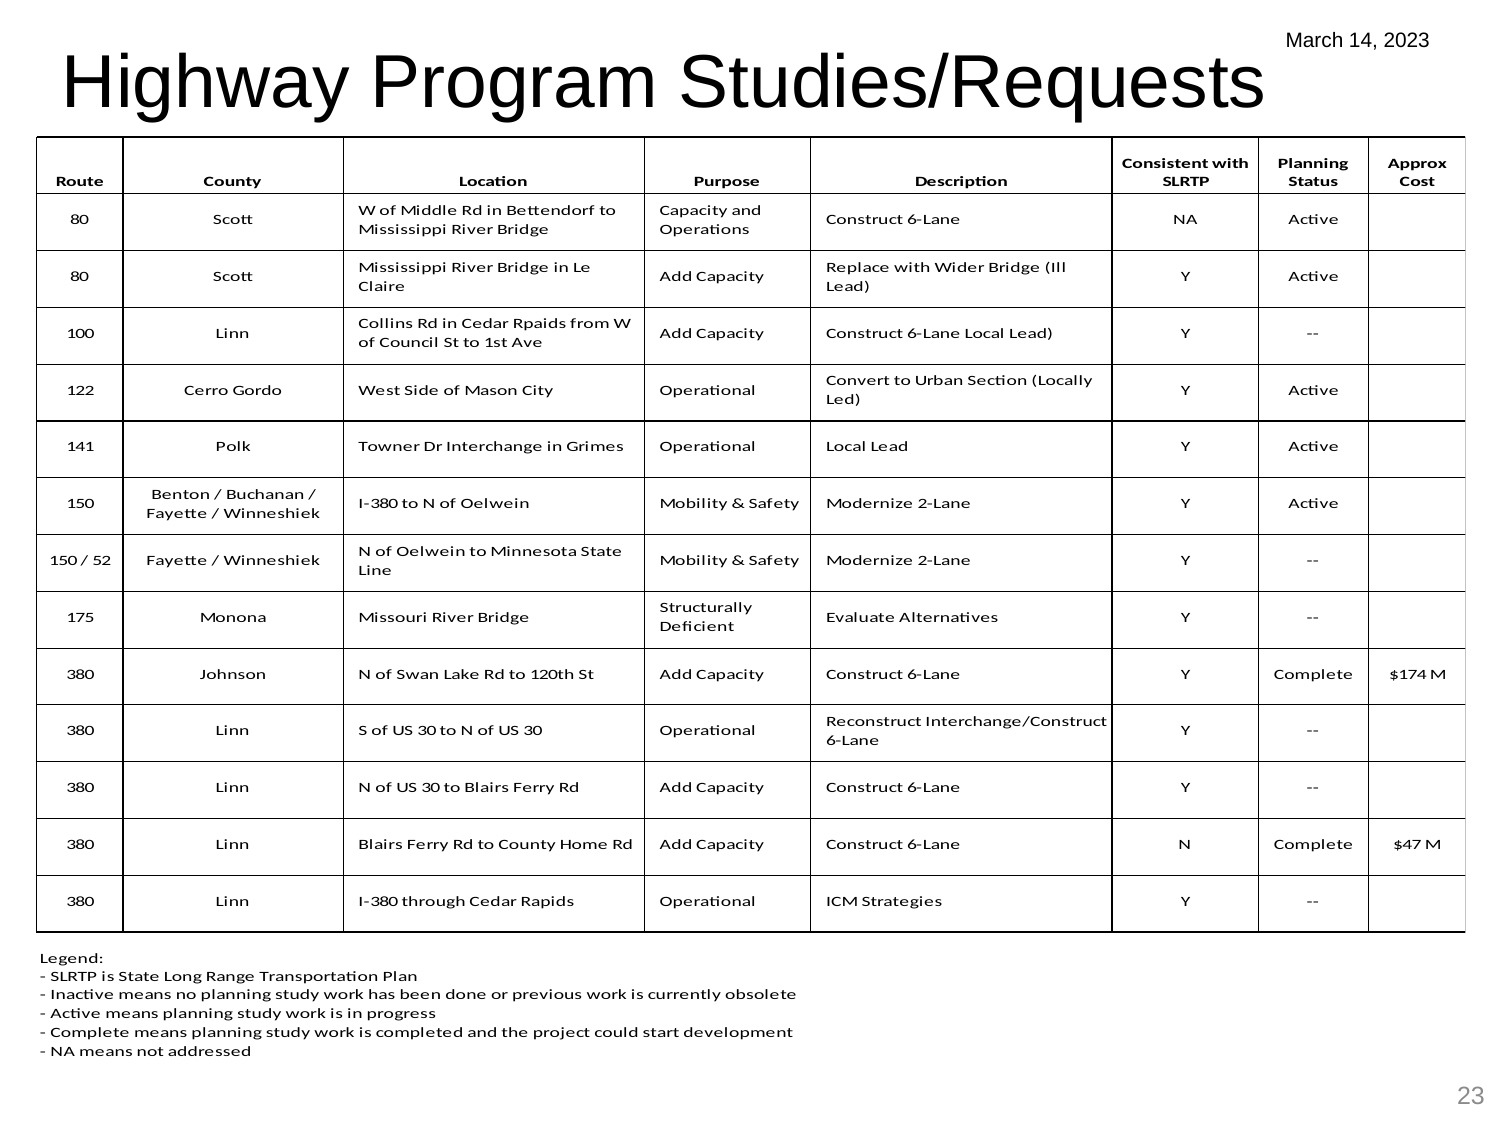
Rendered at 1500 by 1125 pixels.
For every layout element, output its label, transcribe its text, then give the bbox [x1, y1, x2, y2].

slide_number 23 [1149, 1065, 1500, 1125]
text_box Highway Program Studies/Requests [0, 13, 1415, 156]
text_box March 14, 2023 [1270, 19, 1445, 59]
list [35, 136, 1467, 1066]
